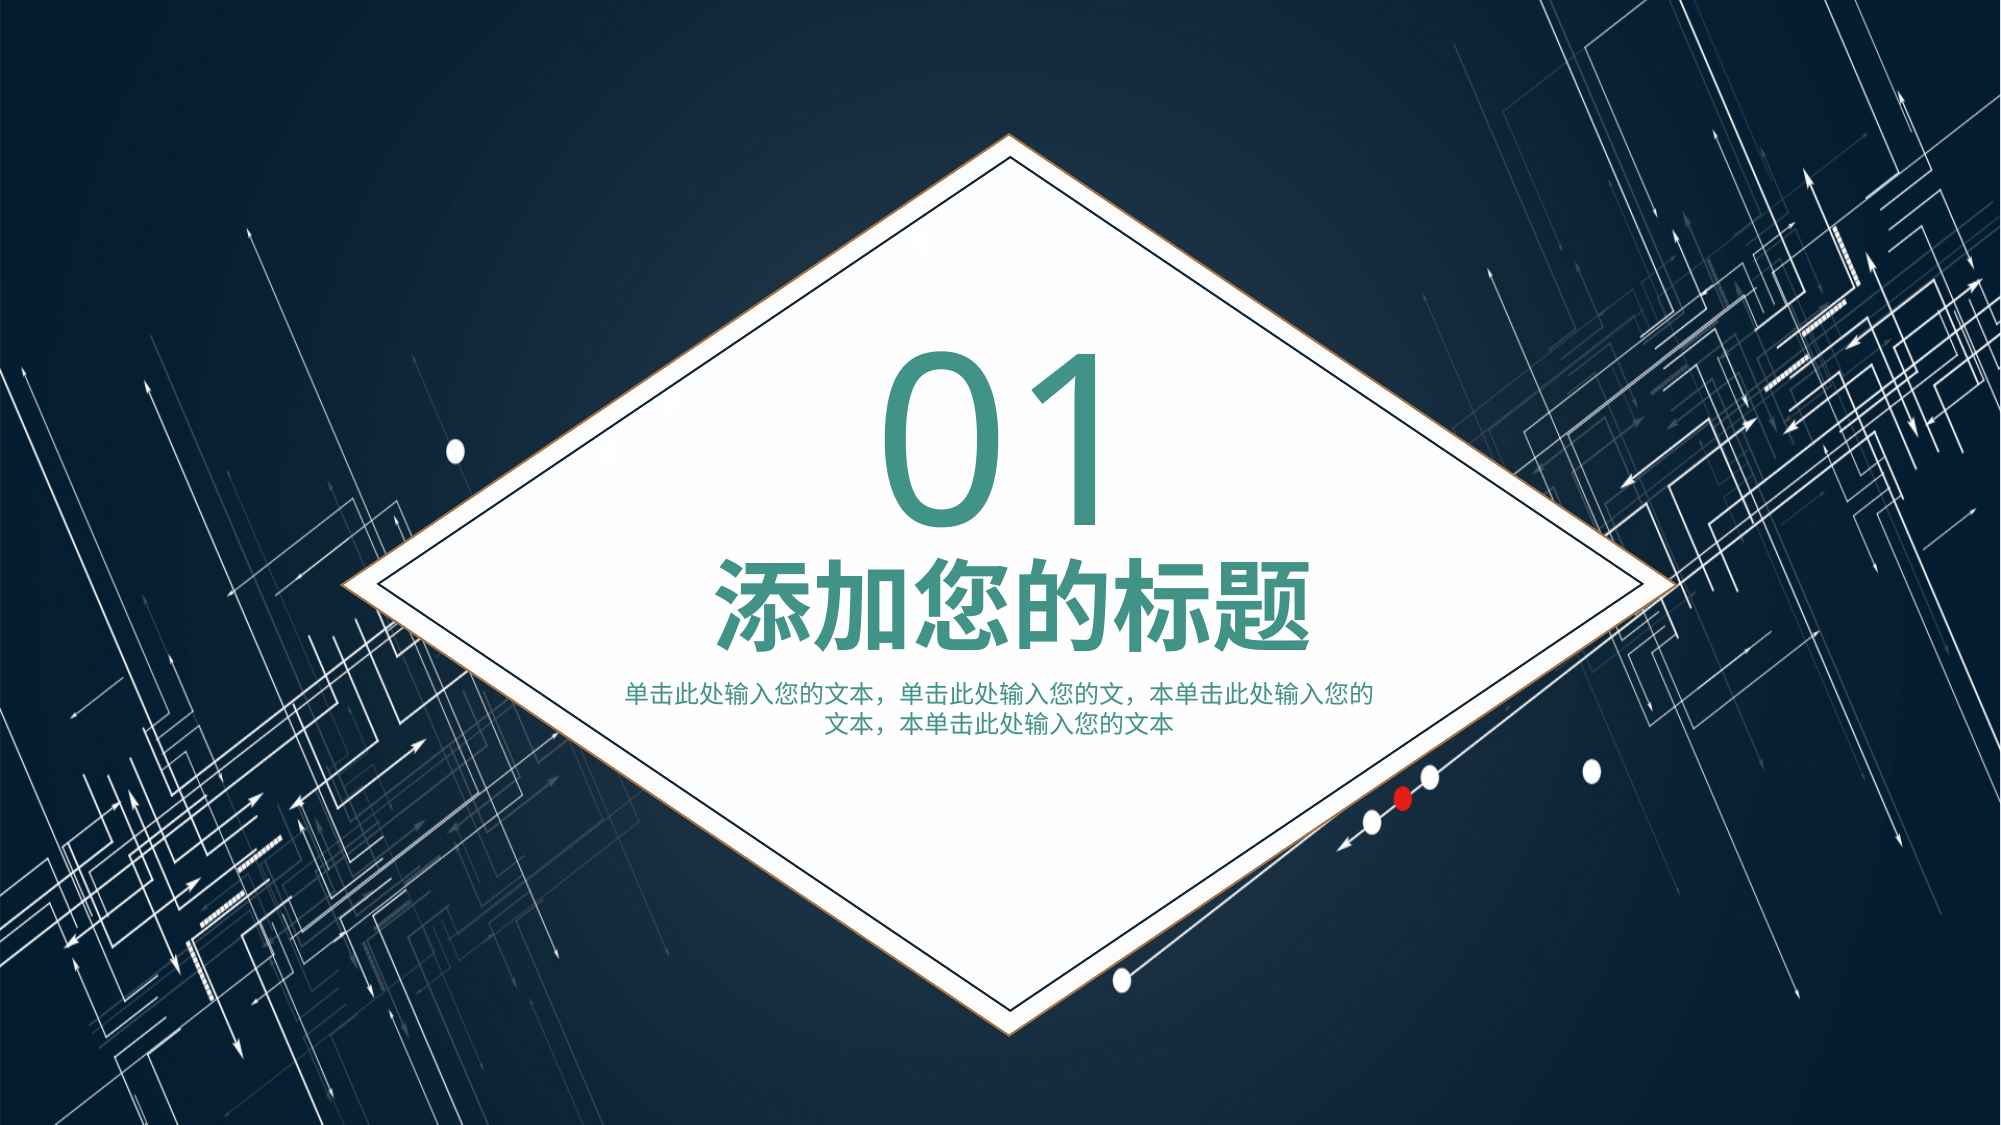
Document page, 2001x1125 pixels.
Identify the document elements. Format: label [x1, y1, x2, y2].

picture [0, 0, 2001, 1125]
text_box [341, 134, 1677, 1036]
